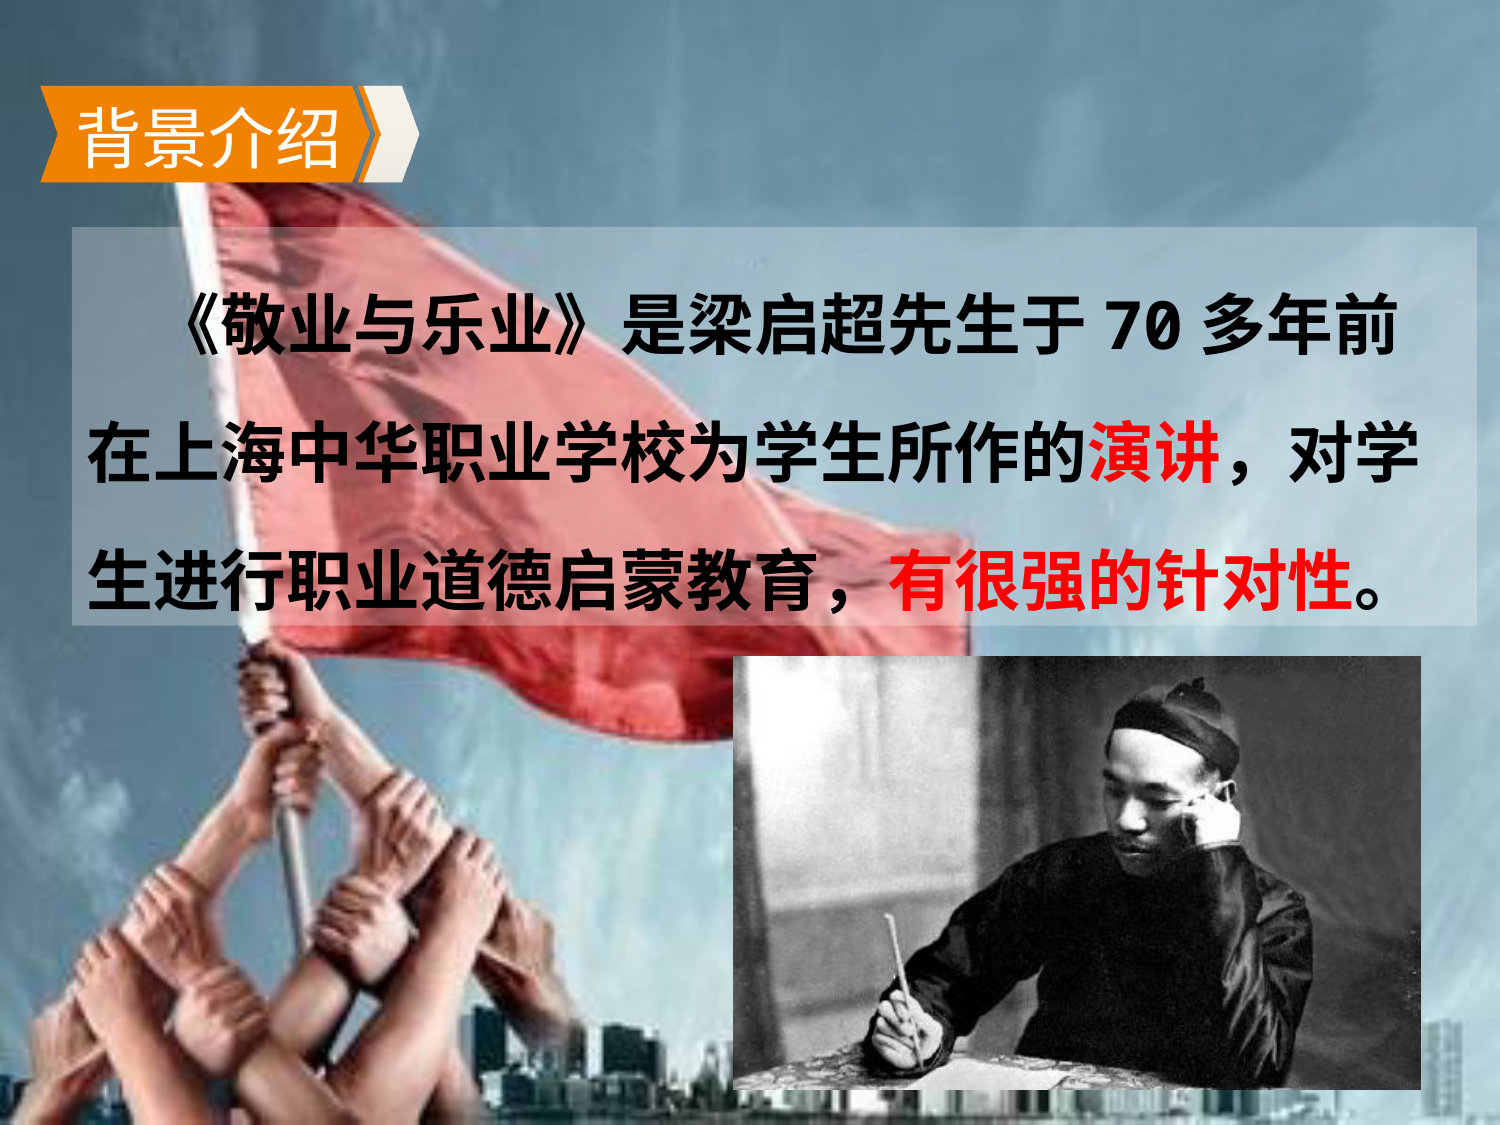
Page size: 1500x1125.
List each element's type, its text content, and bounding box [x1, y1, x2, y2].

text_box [36, 81, 422, 186]
text_box 《敬业与乐业》是梁启超先生于70多年前在上海中华职业学校为学生所作的演讲，对学生进行职业道德启蒙教育，有很强的针对性。 [71, 227, 1477, 626]
text_box [48, 137, 430, 212]
picture [0, 0, 1500, 1125]
